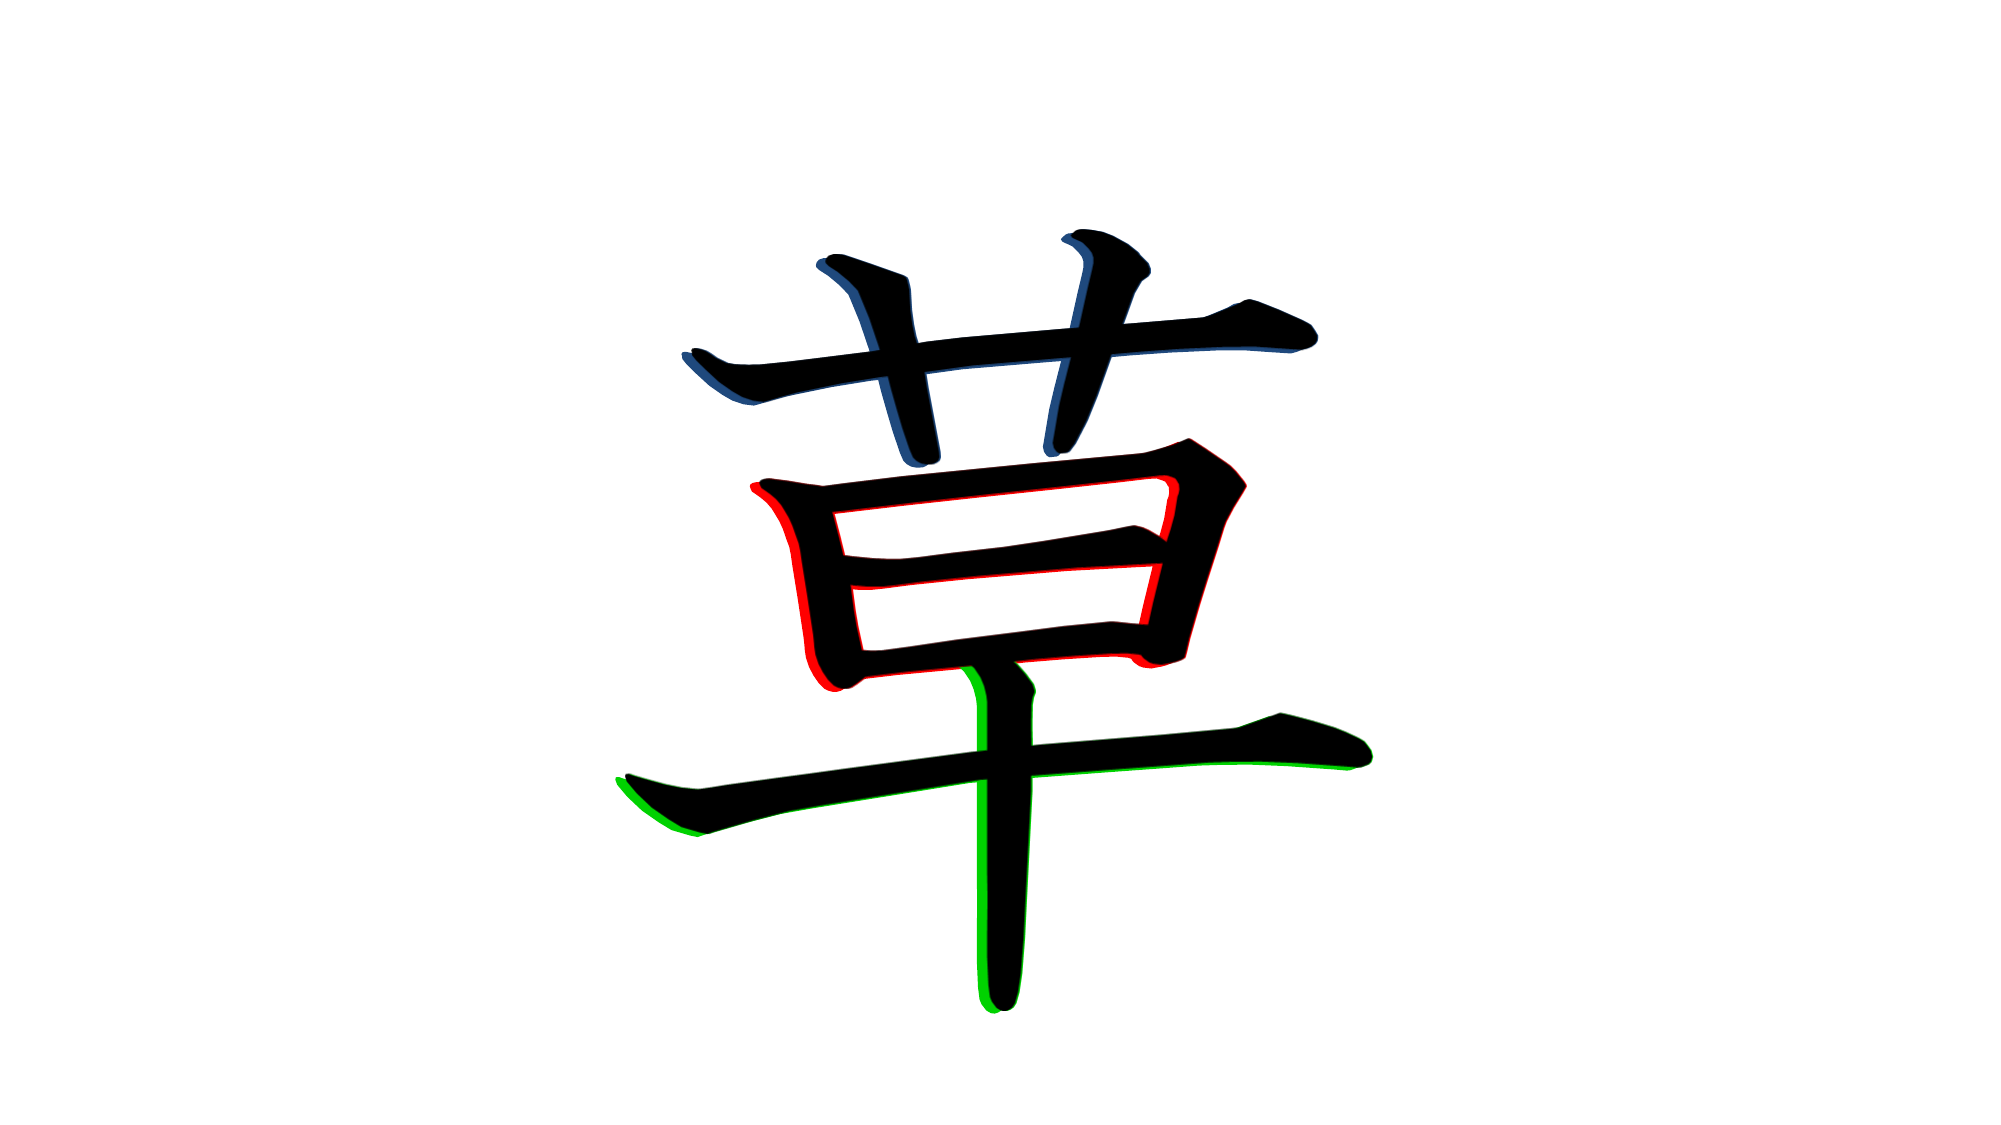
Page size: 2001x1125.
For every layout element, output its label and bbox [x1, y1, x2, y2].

text_box [613, 775, 618, 789]
picture [623, 229, 1375, 1011]
